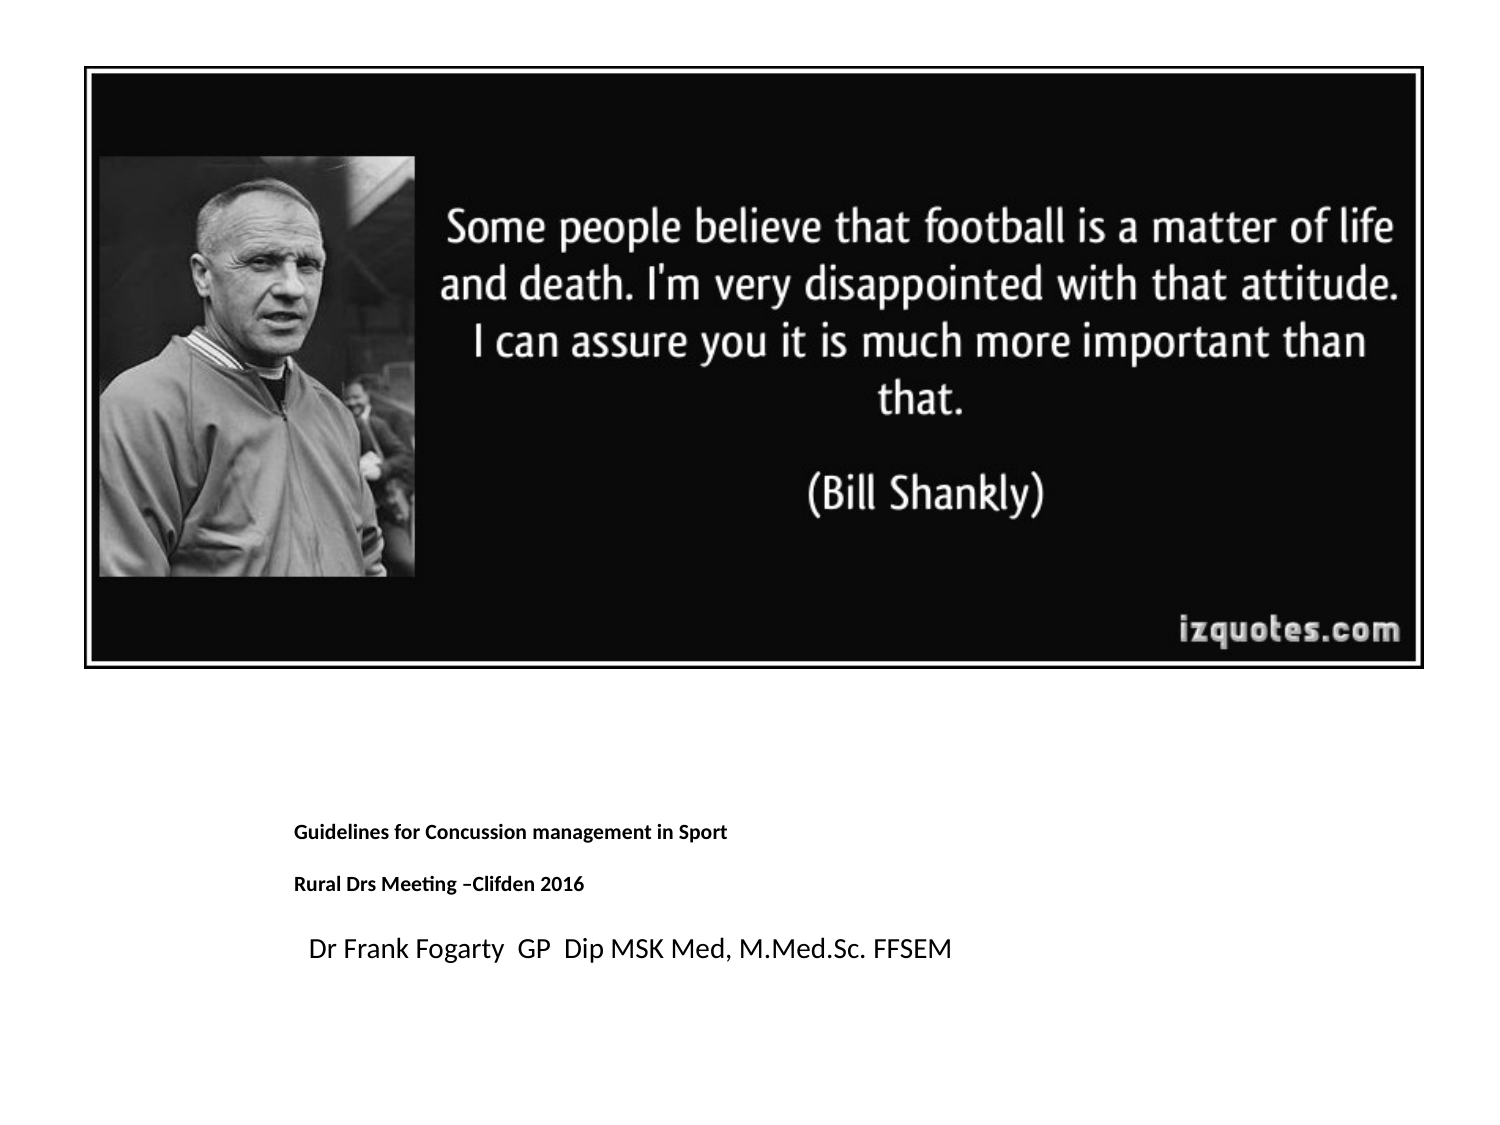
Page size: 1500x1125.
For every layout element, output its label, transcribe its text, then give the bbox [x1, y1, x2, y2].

list Dr Frank Fogarty GP Dip MSK Med, M.Med.Sc. FFSEM [294, 880, 1194, 1013]
title Guidelines for Concussion management in Sport Rural Drs Meeting –Clifden 2016 [279, 810, 1180, 904]
picture [83, 0, 1424, 670]
